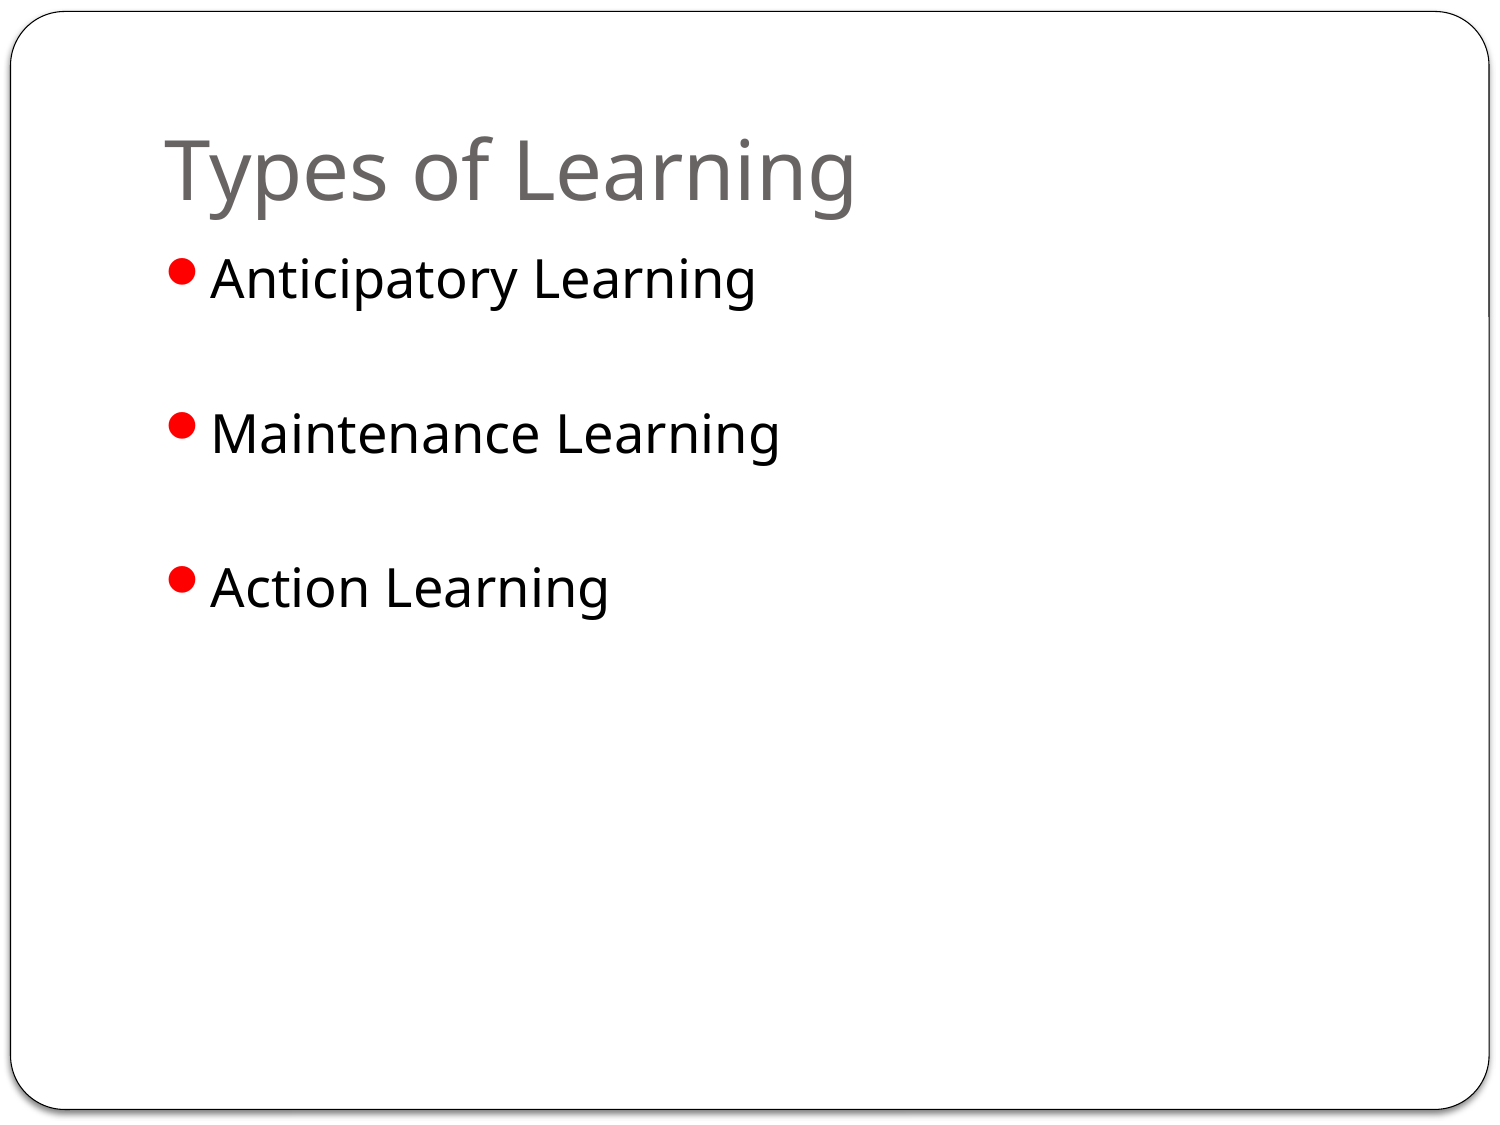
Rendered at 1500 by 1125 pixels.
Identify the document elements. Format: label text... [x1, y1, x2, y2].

title Types of Learning [150, 45, 1425, 233]
list Anticipatory Learning Maintenance Learning Action Learning [150, 237, 1425, 988]
